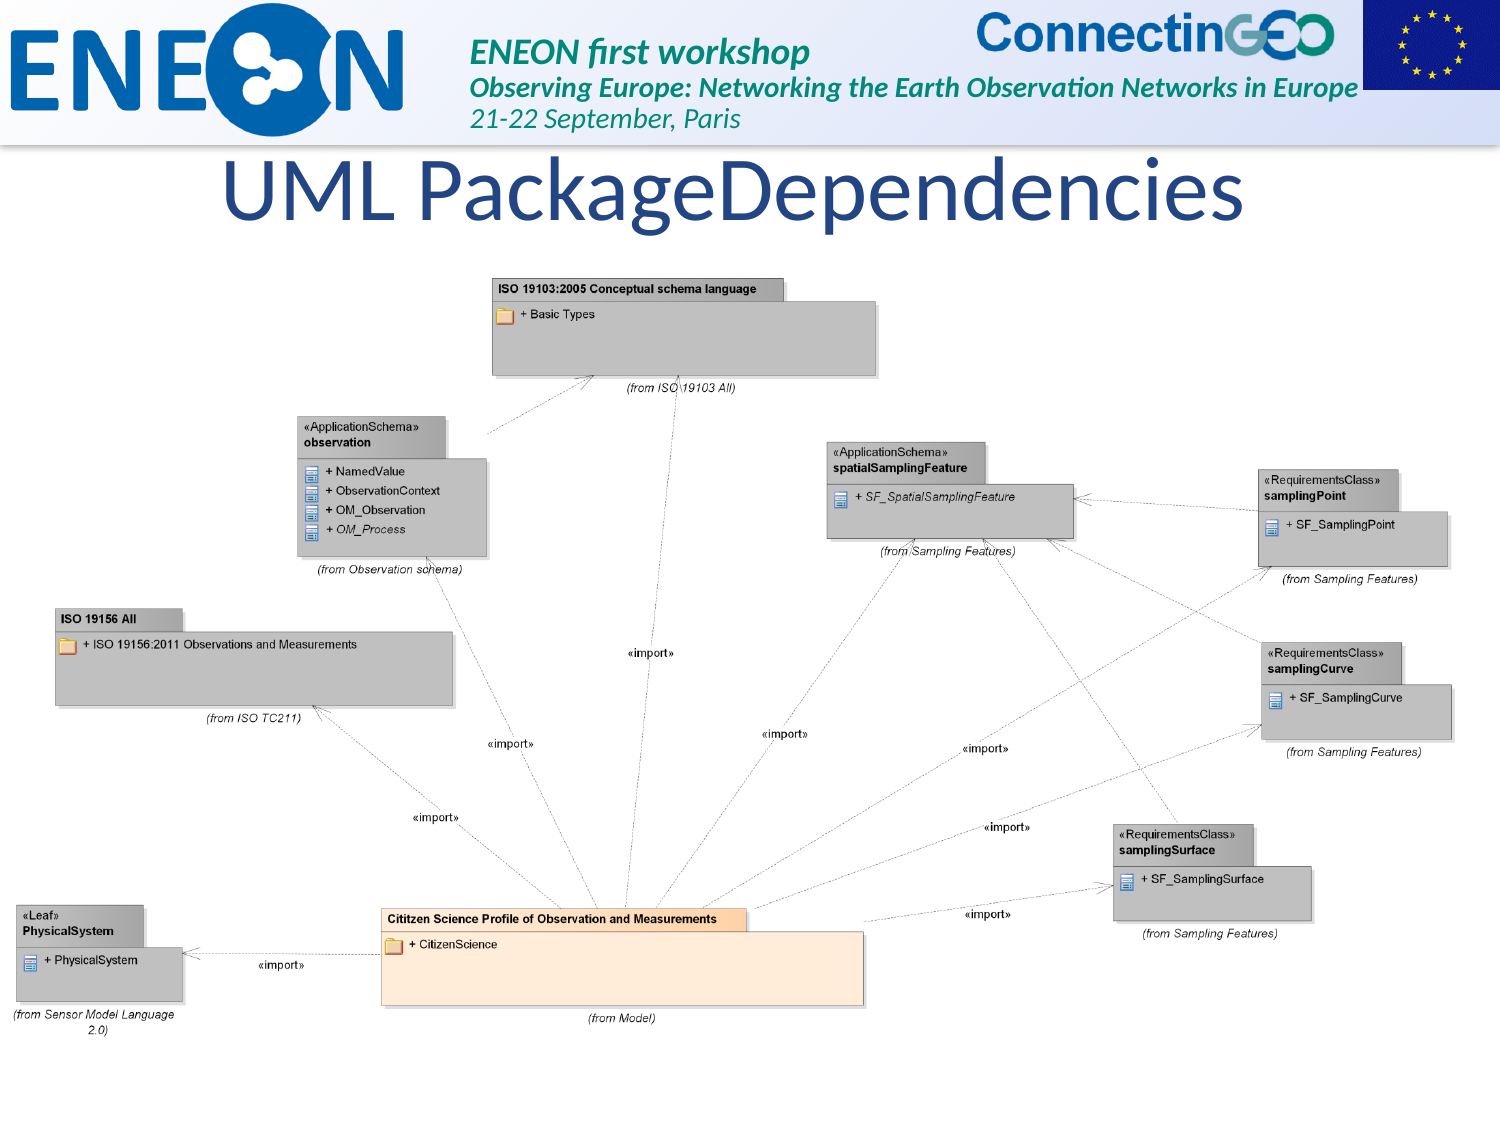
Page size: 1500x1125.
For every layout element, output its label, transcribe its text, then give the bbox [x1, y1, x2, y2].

picture [7, 0, 406, 143]
picture [976, 7, 1337, 62]
picture [3, 278, 1463, 1040]
title UML PackageDependencies [58, 90, 1409, 276]
picture [1363, 0, 1500, 90]
